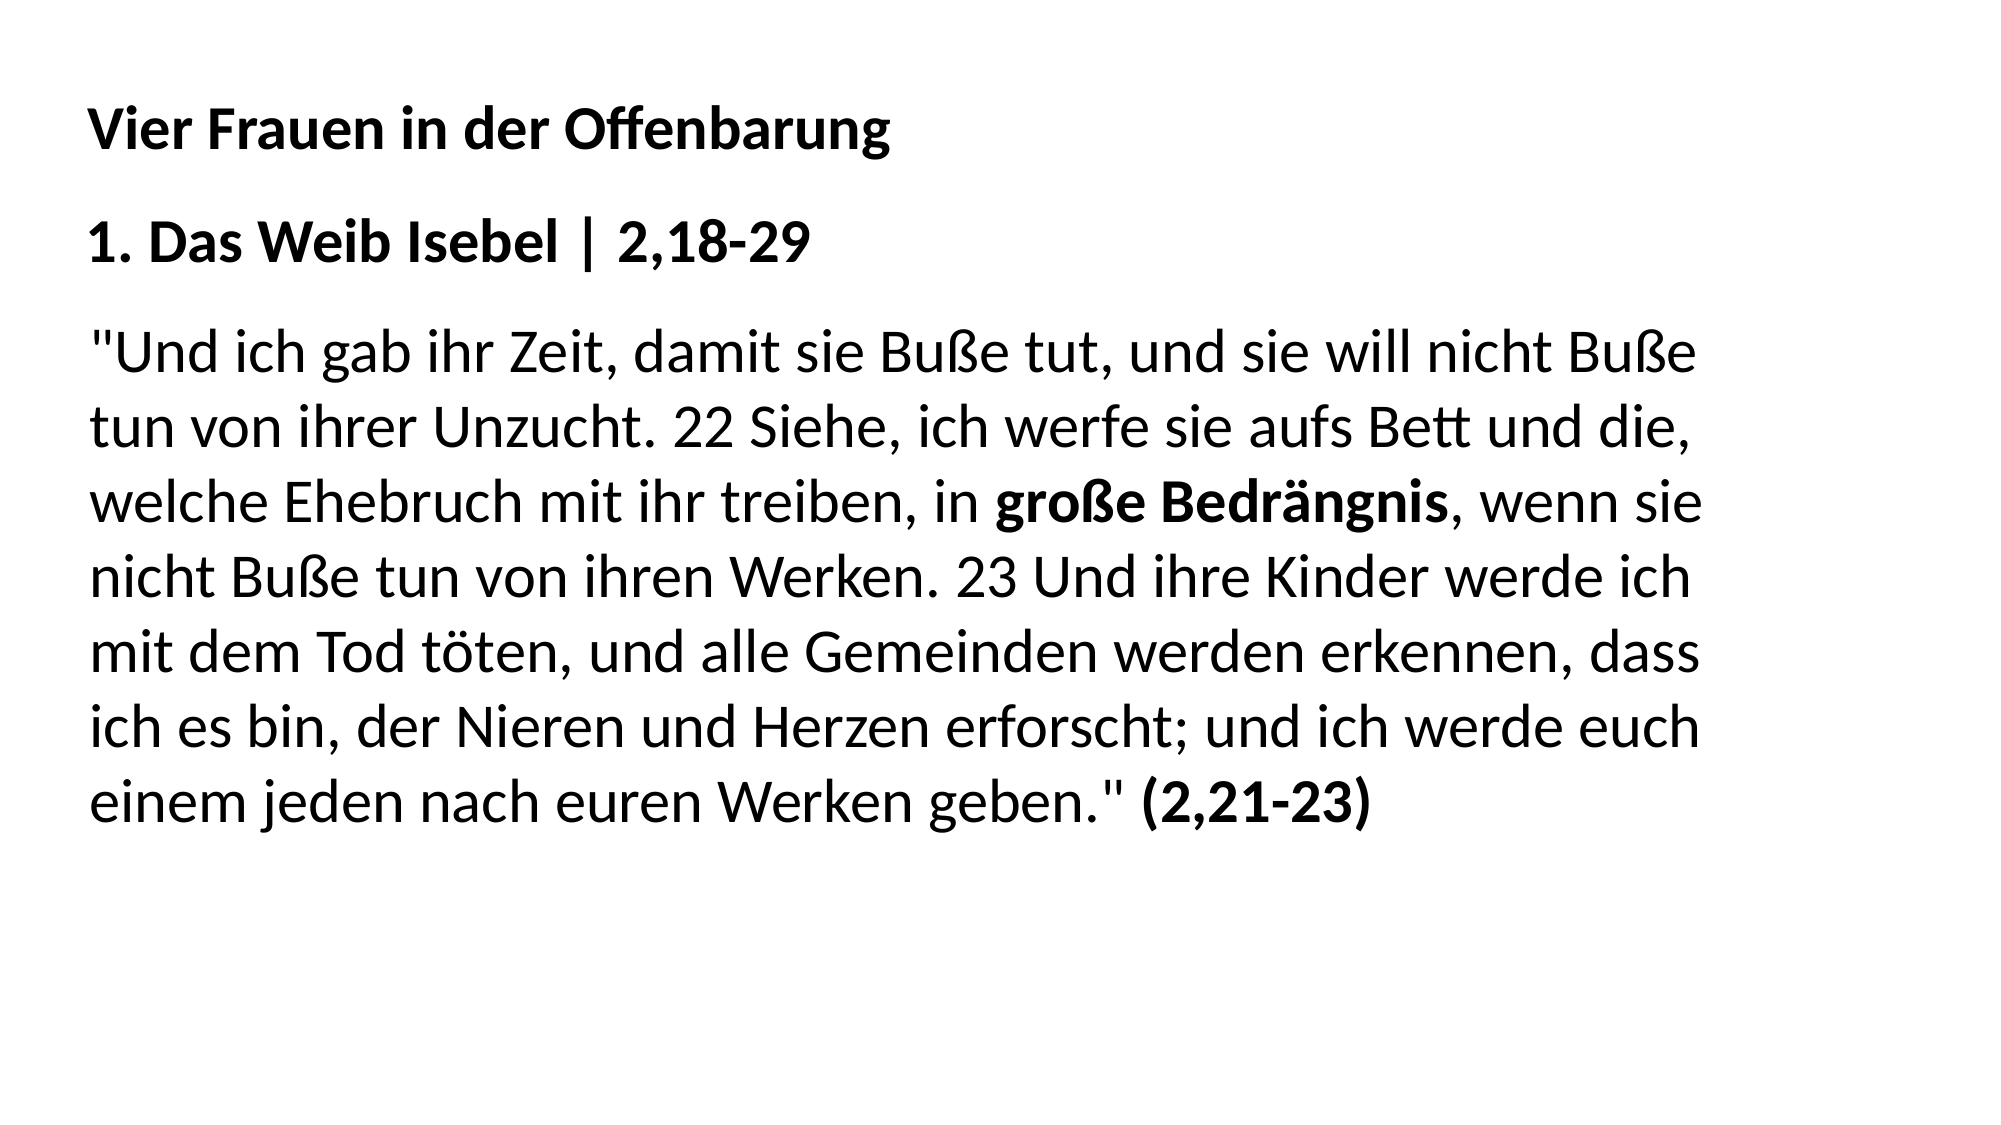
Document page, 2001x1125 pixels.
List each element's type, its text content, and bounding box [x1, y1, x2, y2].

text_box "Und ich gab ihr Zeit, damit sie Buße tut, und sie will nicht Buße tun von ihrer Unzucht. 22 Siehe, ich werfe sie aufs Bett und die, welche Ehebruch mit ihr treiben, in große Bedrängnis, wenn sie nicht Buße tun von ihren Werken. 23 Und ihre Kinder werde ich mit dem Tod töten, und alle Gemeinden werden erkennen, dass ich es bin, der Nieren und Herzen erforscht; und ich werde euch einem jeden nach euren Werken geben." (2,21-23) [74, 302, 1734, 843]
text_box Vier Frauen in der Offenbarung [72, 79, 908, 170]
text_box 1. Das Weib Isebel | 2,18-29 [71, 192, 828, 283]
